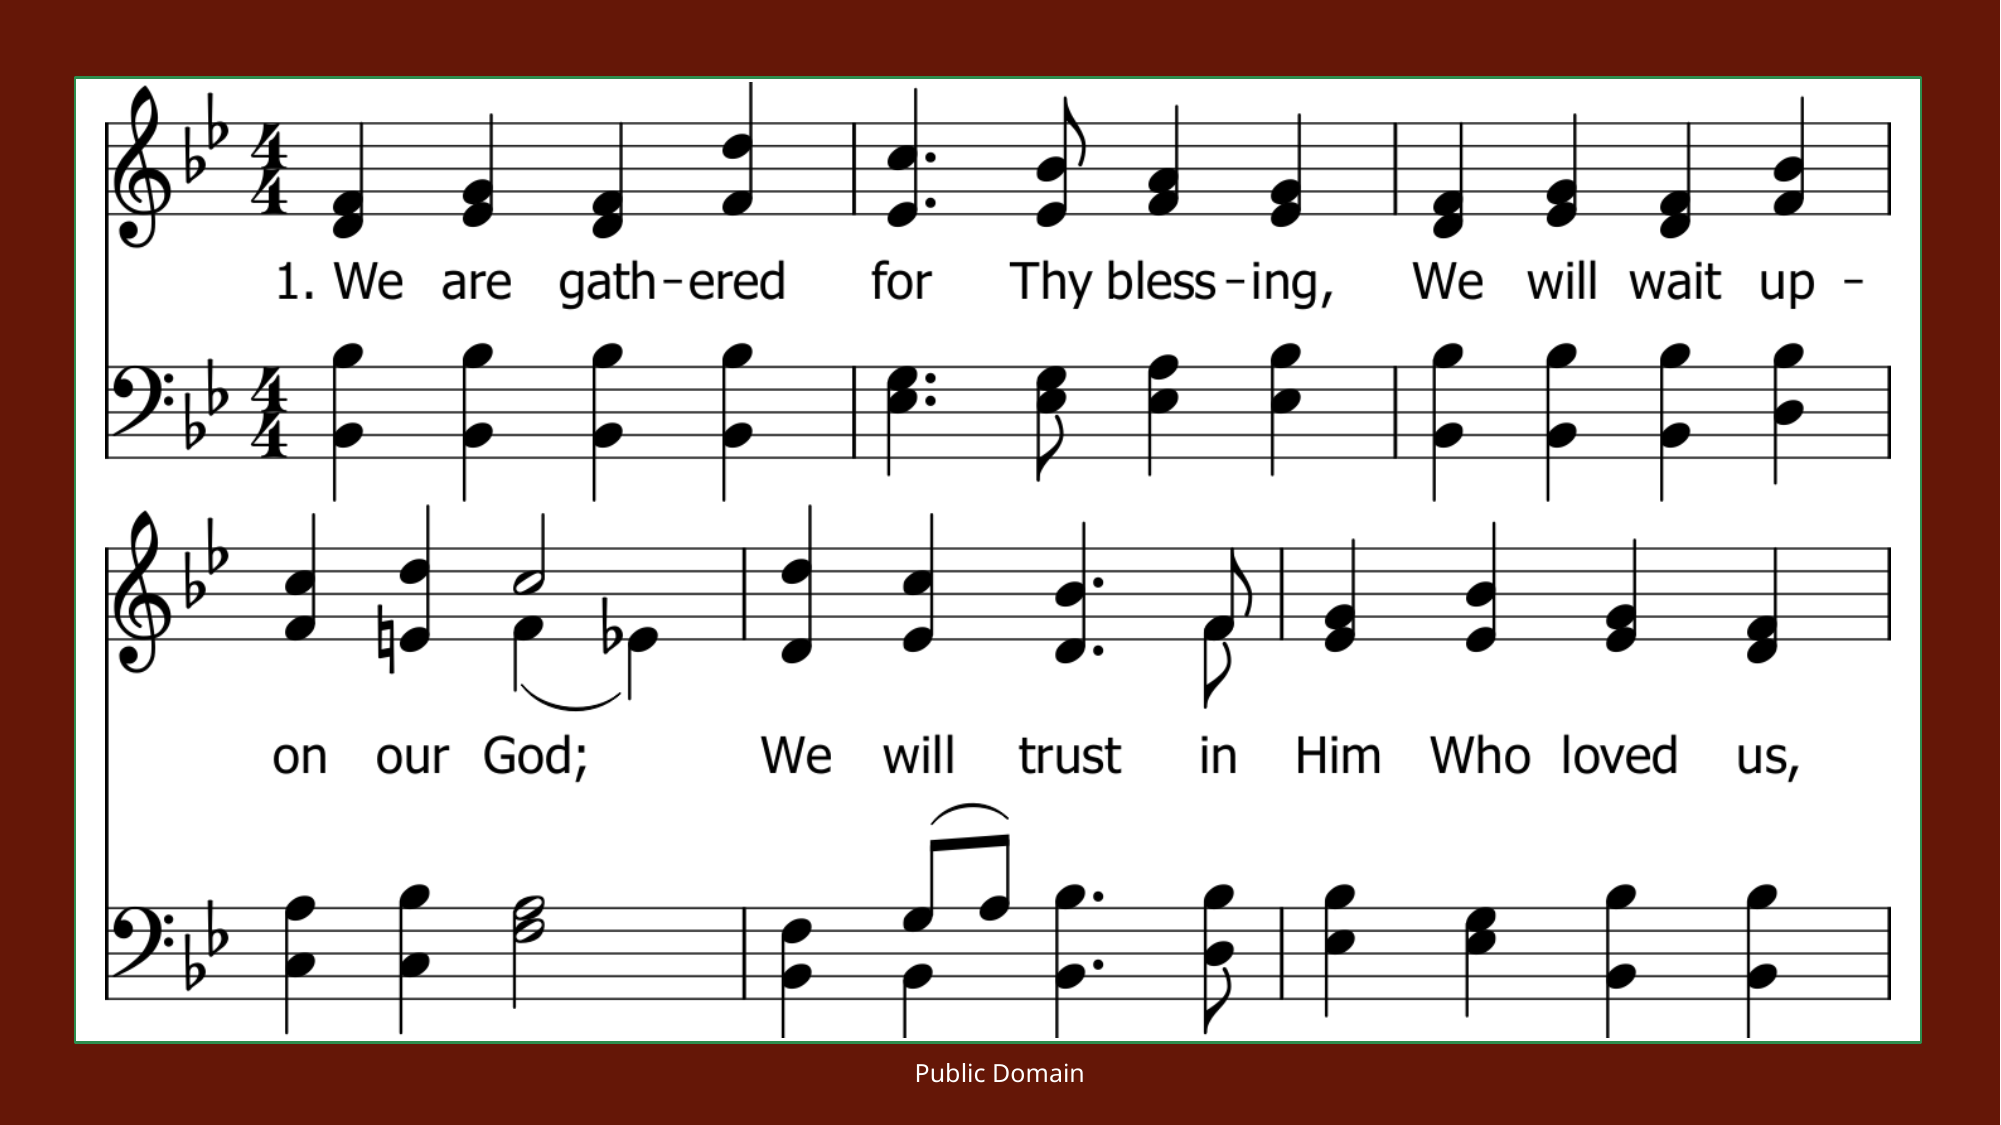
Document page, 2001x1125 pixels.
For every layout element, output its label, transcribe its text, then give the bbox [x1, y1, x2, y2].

picture [104, 81, 1891, 1038]
footer Public Domain [662, 1049, 1338, 1103]
text_box [74, 76, 1922, 1044]
